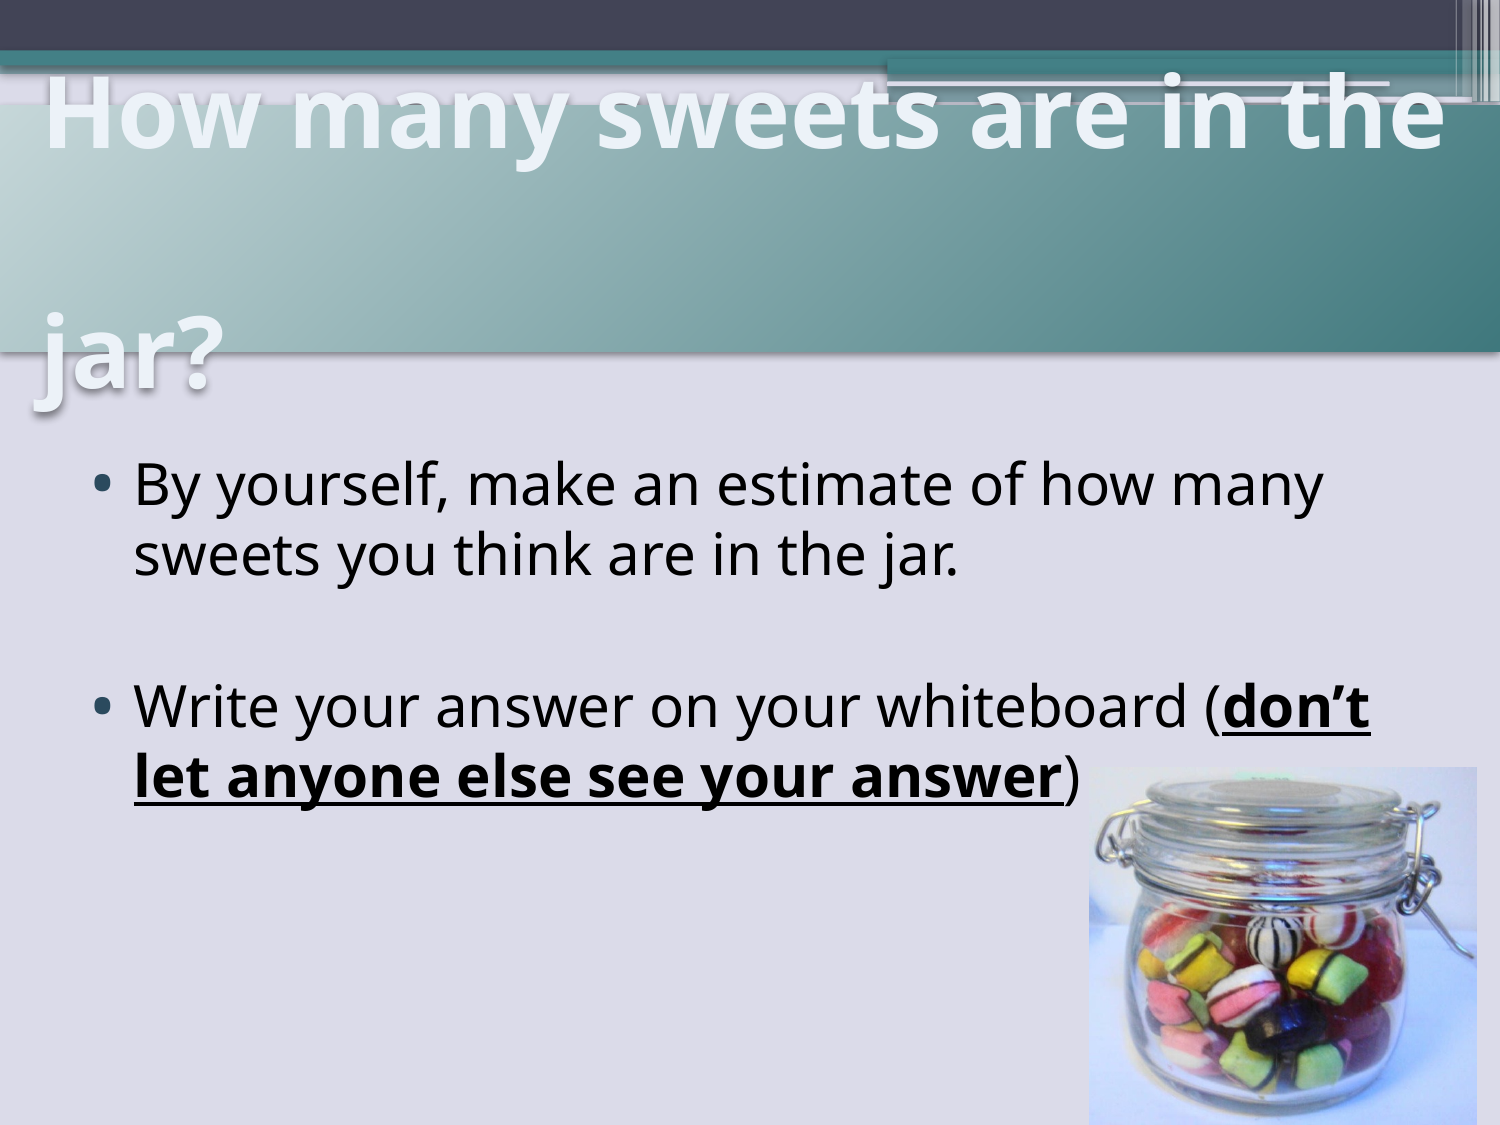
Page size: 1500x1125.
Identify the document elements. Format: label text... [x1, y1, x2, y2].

picture [1089, 767, 1477, 1125]
title How many sweets are in the jar? [0, 105, 1500, 352]
list By yourself, make an estimate of how many sweets you think are in the jar. Write your answer on your whiteboard (don’t let anyone else see your answer) [58, 363, 1409, 1050]
